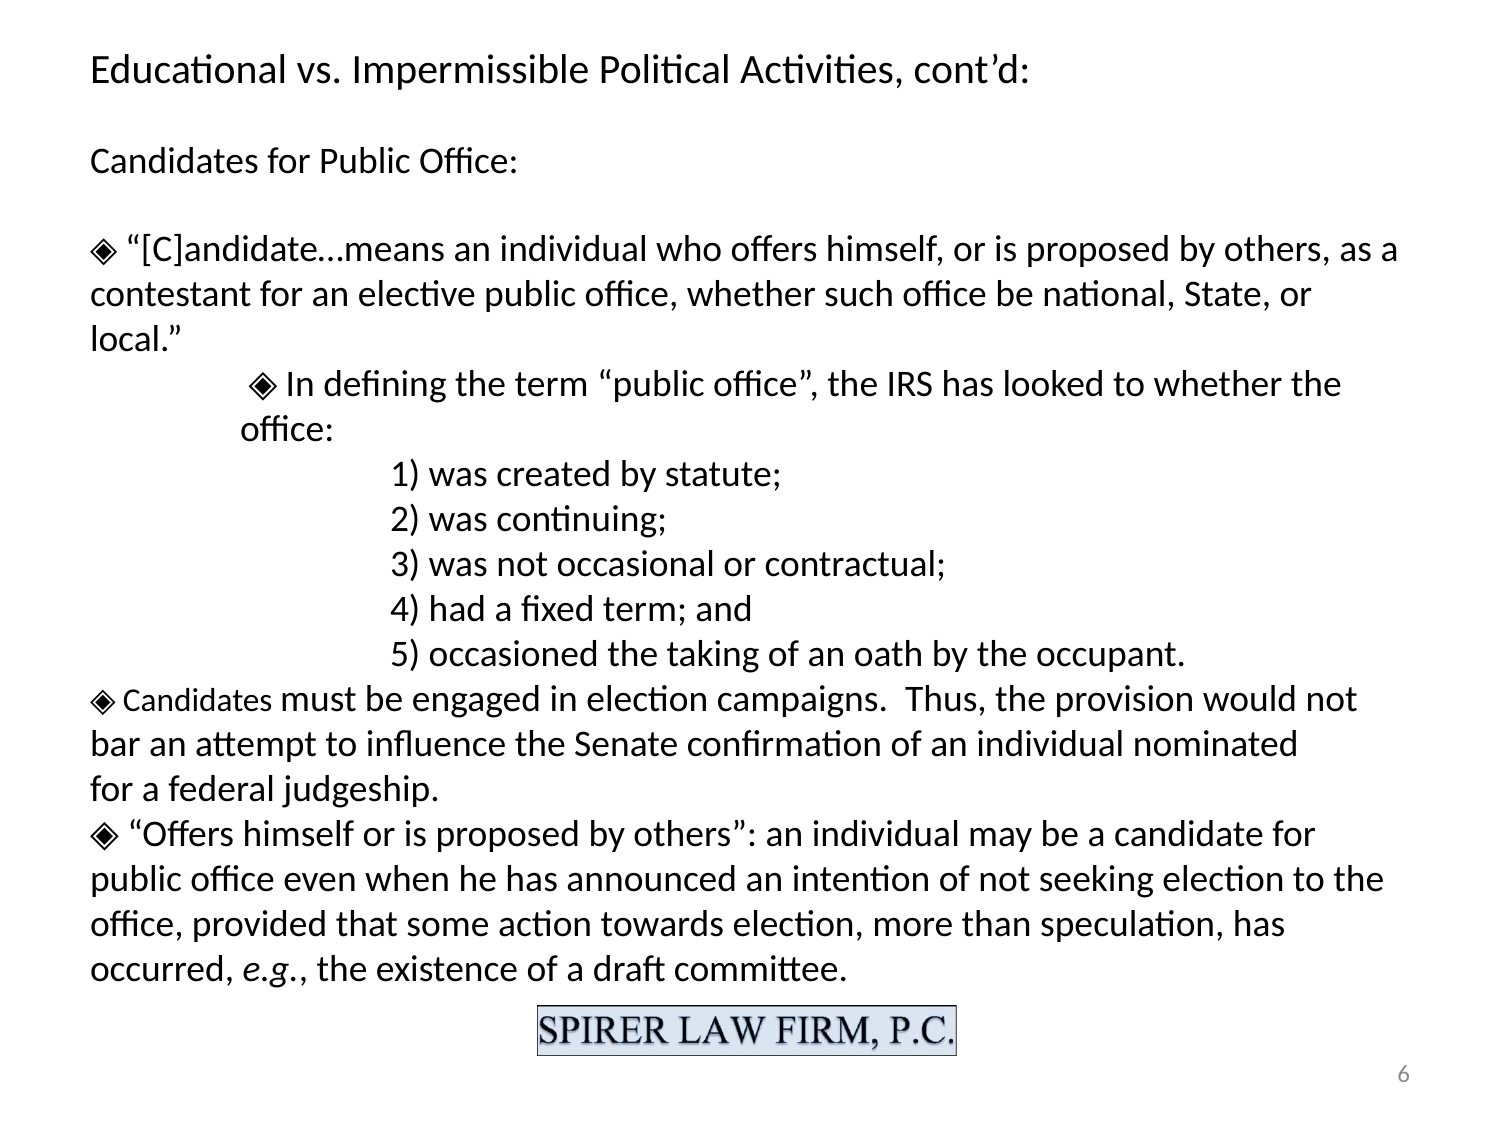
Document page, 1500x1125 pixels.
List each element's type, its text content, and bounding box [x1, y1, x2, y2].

slide_number 6 [1074, 1042, 1425, 1103]
picture [537, 1005, 957, 1056]
title Educational vs. Impermissible Political Activities, cont’d: Candidates for Public Office: ◈ “[C]andidate…means an individual who offers himself, or is proposed by others, as a contestant for an elective public office, whether such office be national, State, or local.” ◈ In defining the term “public office”, the IRS has looked to whether the office: 1) was created by statute; 2) was continuing; 3) was not occasional or contractual; 4) had a fixed term; and 5) occasioned the taking of an oath by the occupant. ◈ Candidates must be engaged in election campaigns. Thus, the provision would not bar an attempt to influence the Senate confirmation of an individual nominated for a federal judgeship. ◈ “Offers himself or is proposed by others”: an individual may be a candidate for public office even when he has announced an intention of not seeking election to the office, provided that some action towards election, more than speculation, has occurred, e.g., the existence of a draft committee. [75, 24, 1425, 1006]
